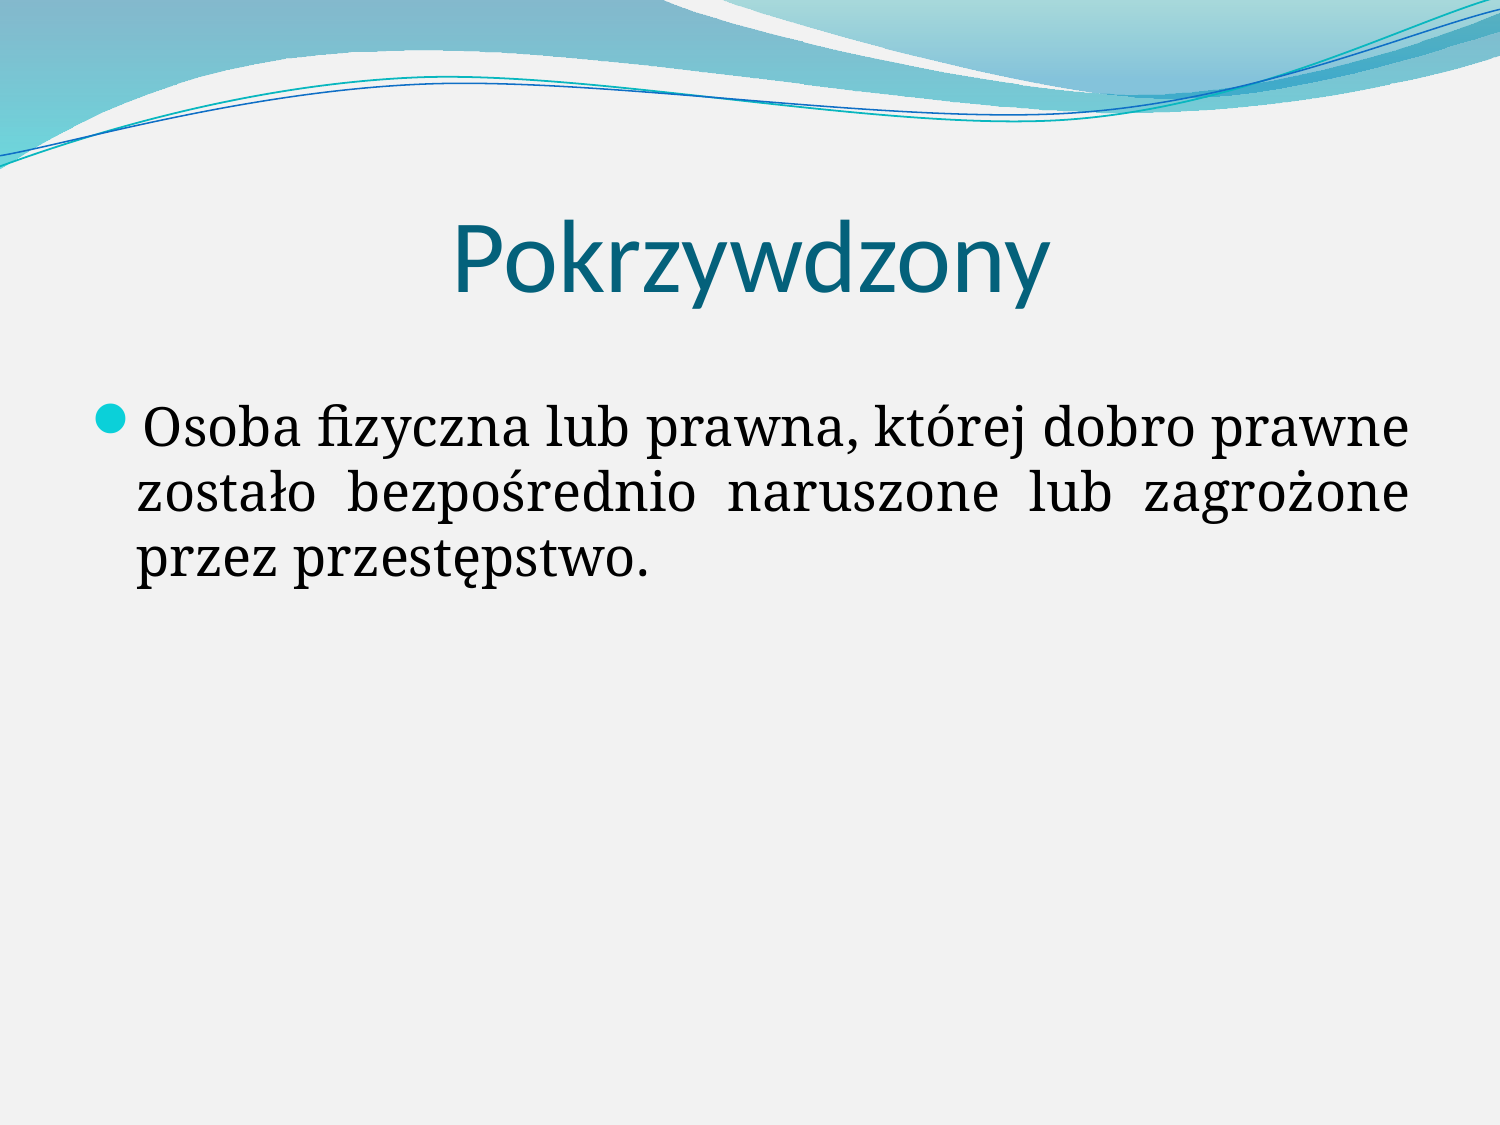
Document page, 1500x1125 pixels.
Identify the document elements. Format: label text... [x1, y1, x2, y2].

list Osoba fizyczna lub prawna, której dobro prawne zostało bezpośrednio naruszone lub zagrożone przez przestępstwo. [76, 385, 1427, 654]
title Pokrzywdzony [76, 125, 1427, 313]
